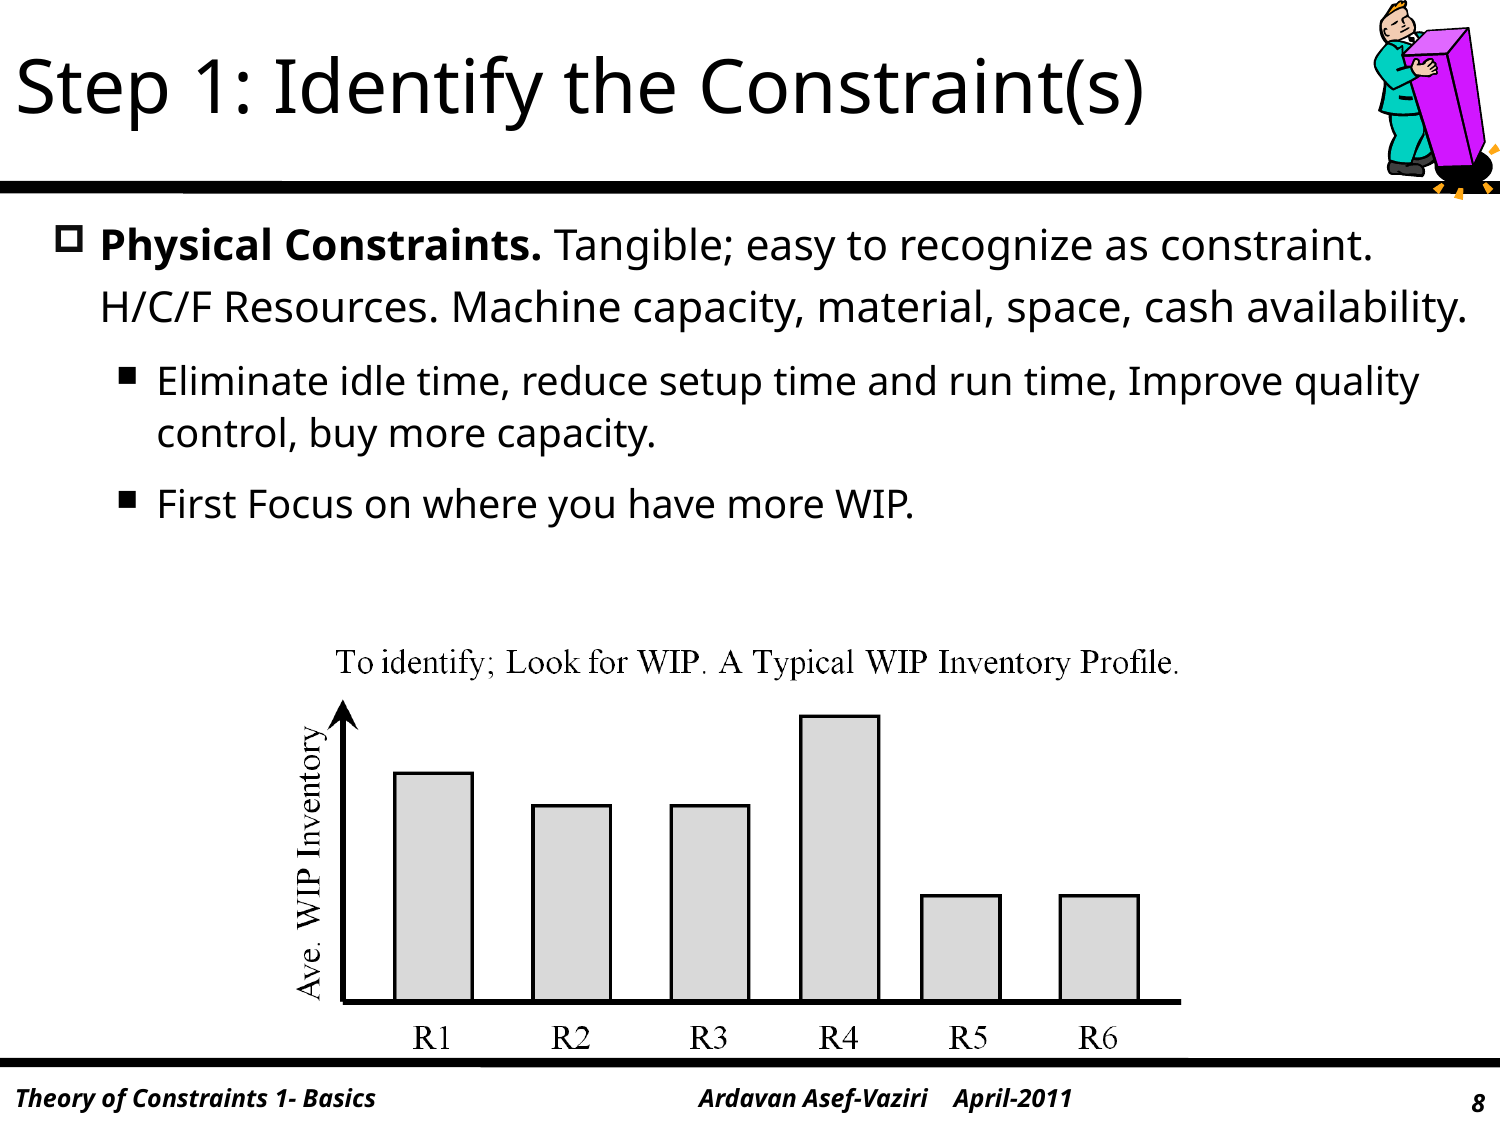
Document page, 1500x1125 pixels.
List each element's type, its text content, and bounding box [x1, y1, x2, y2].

picture [1369, 0, 1500, 201]
title Step 1: Identify the Constraint(s) [0, 0, 1367, 167]
picture [274, 629, 1213, 1063]
list Physical Constraints. Tangible; easy to recognize as constraint. H/C/F Resources. Machine capacity, material, space, cash availability. Eliminate idle time, reduce setup time and run time, Improve quality control, buy more capacity. First Focus on where you have more WIP. [37, 199, 1500, 601]
